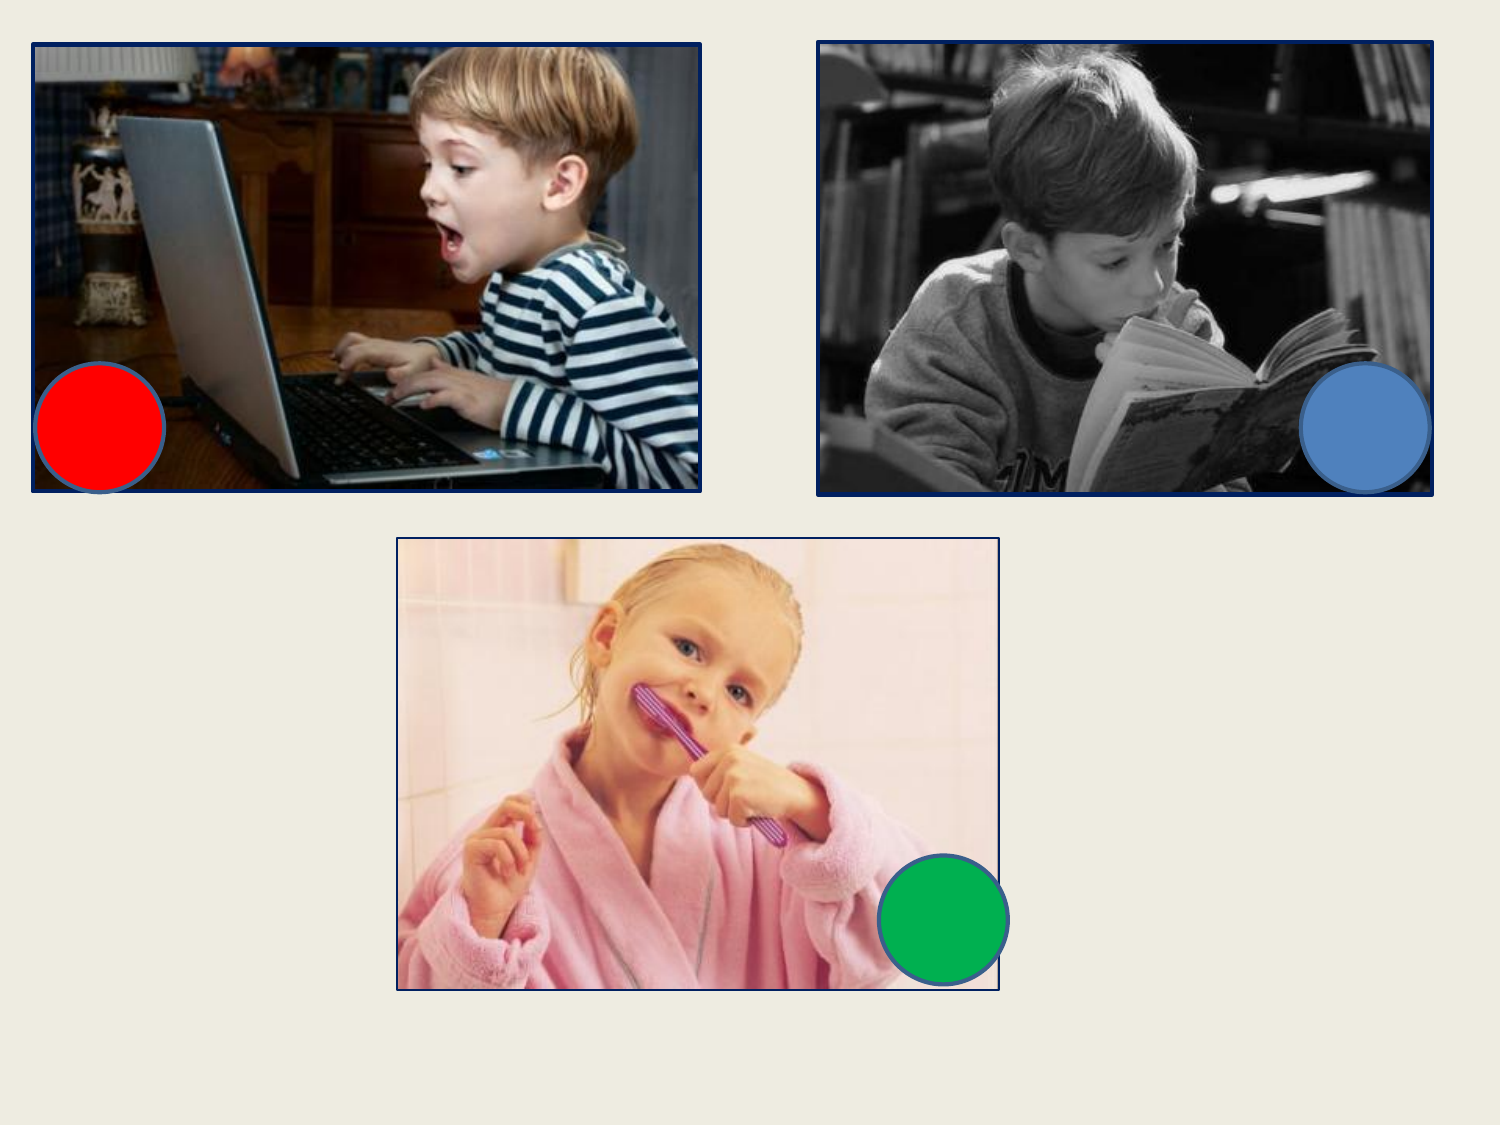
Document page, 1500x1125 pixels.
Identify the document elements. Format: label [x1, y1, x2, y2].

picture [398, 538, 999, 990]
list [34, 46, 698, 490]
list [820, 44, 1430, 493]
text_box [1002, 888, 1010, 952]
